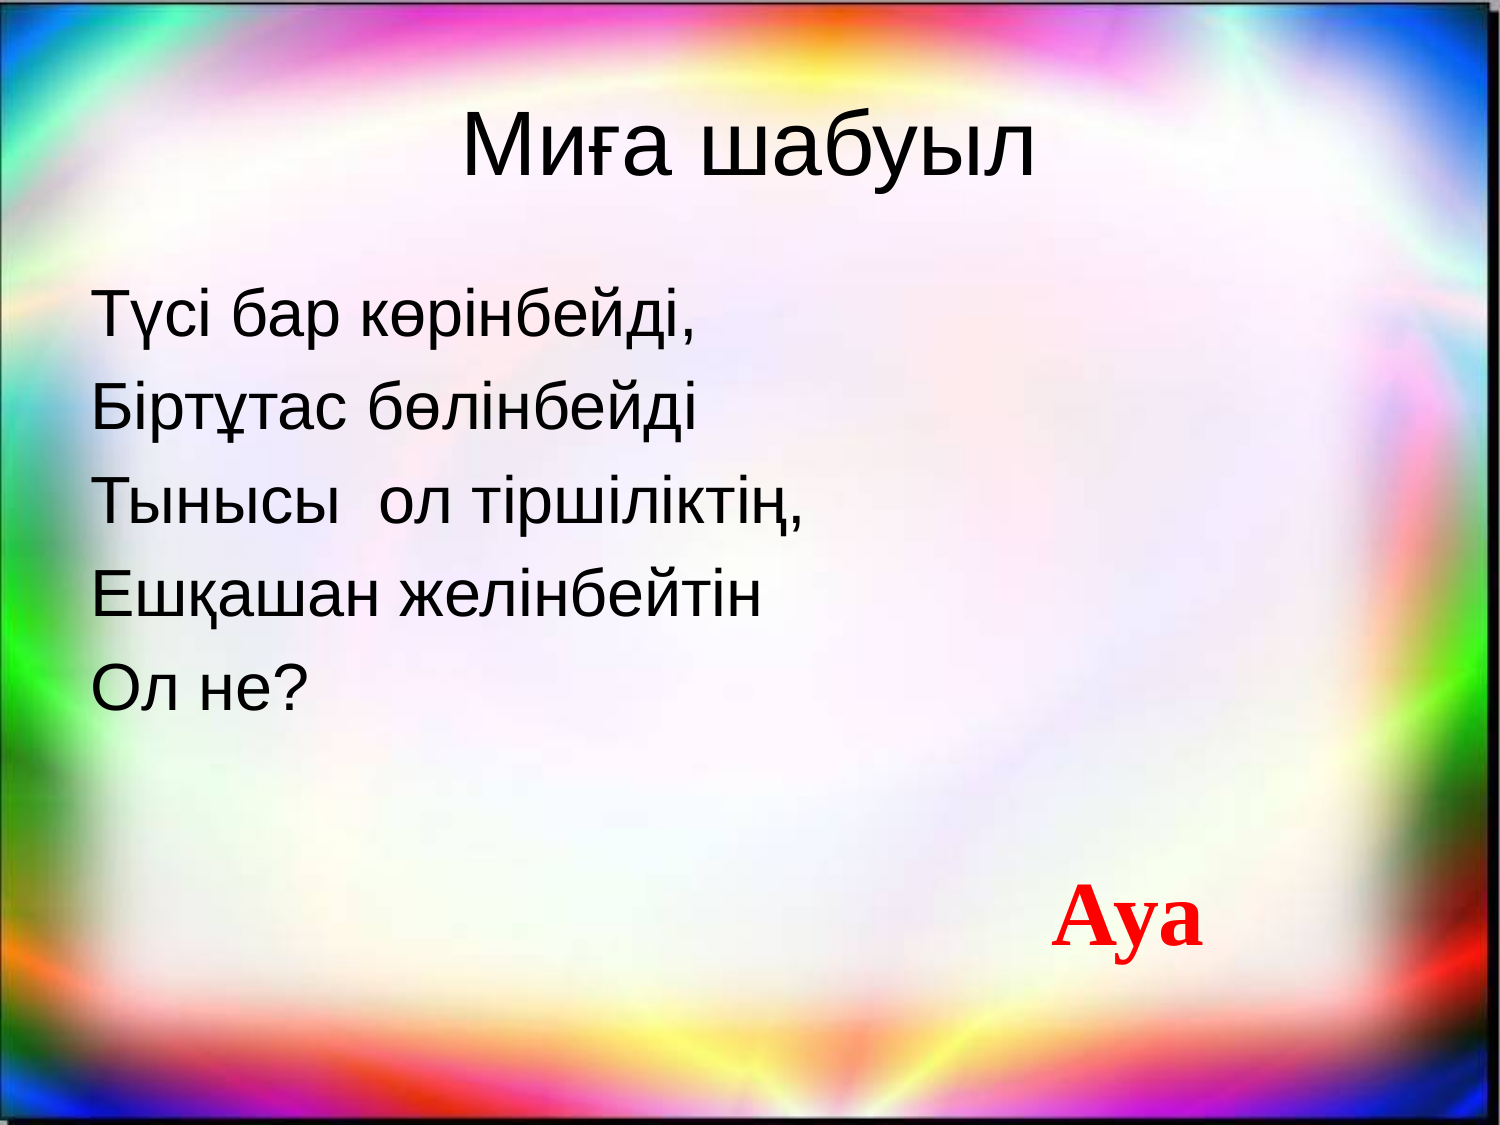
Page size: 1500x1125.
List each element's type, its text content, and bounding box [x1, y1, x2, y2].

text_box Ауа [879, 845, 1376, 971]
list Түсі бар көрінбейді, Біртұтас бөлінбейді Тынысы ол тіршіліктің, Ешқашан желінбейтін Ол не? [75, 262, 1425, 764]
title Миға шабуыл [75, 45, 1425, 233]
picture [0, 0, 1500, 1125]
